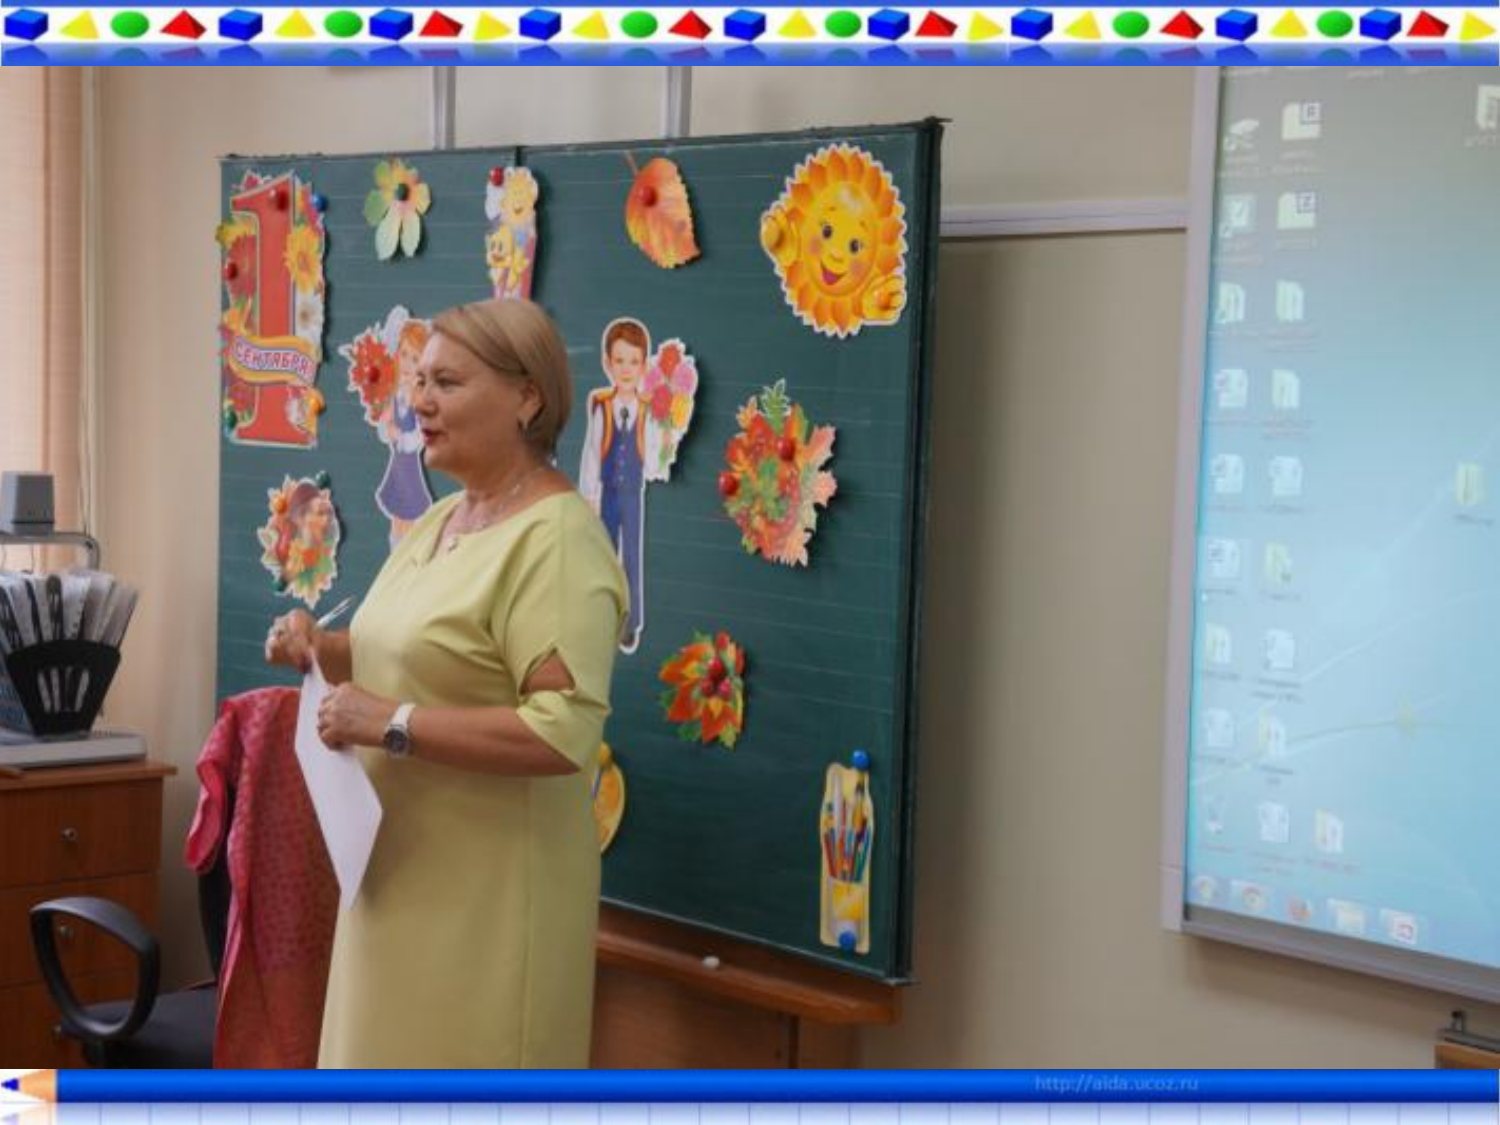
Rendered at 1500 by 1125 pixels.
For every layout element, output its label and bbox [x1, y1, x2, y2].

picture [0, 0, 1500, 66]
list [0, 66, 1500, 1069]
picture [0, 1069, 1500, 1125]
